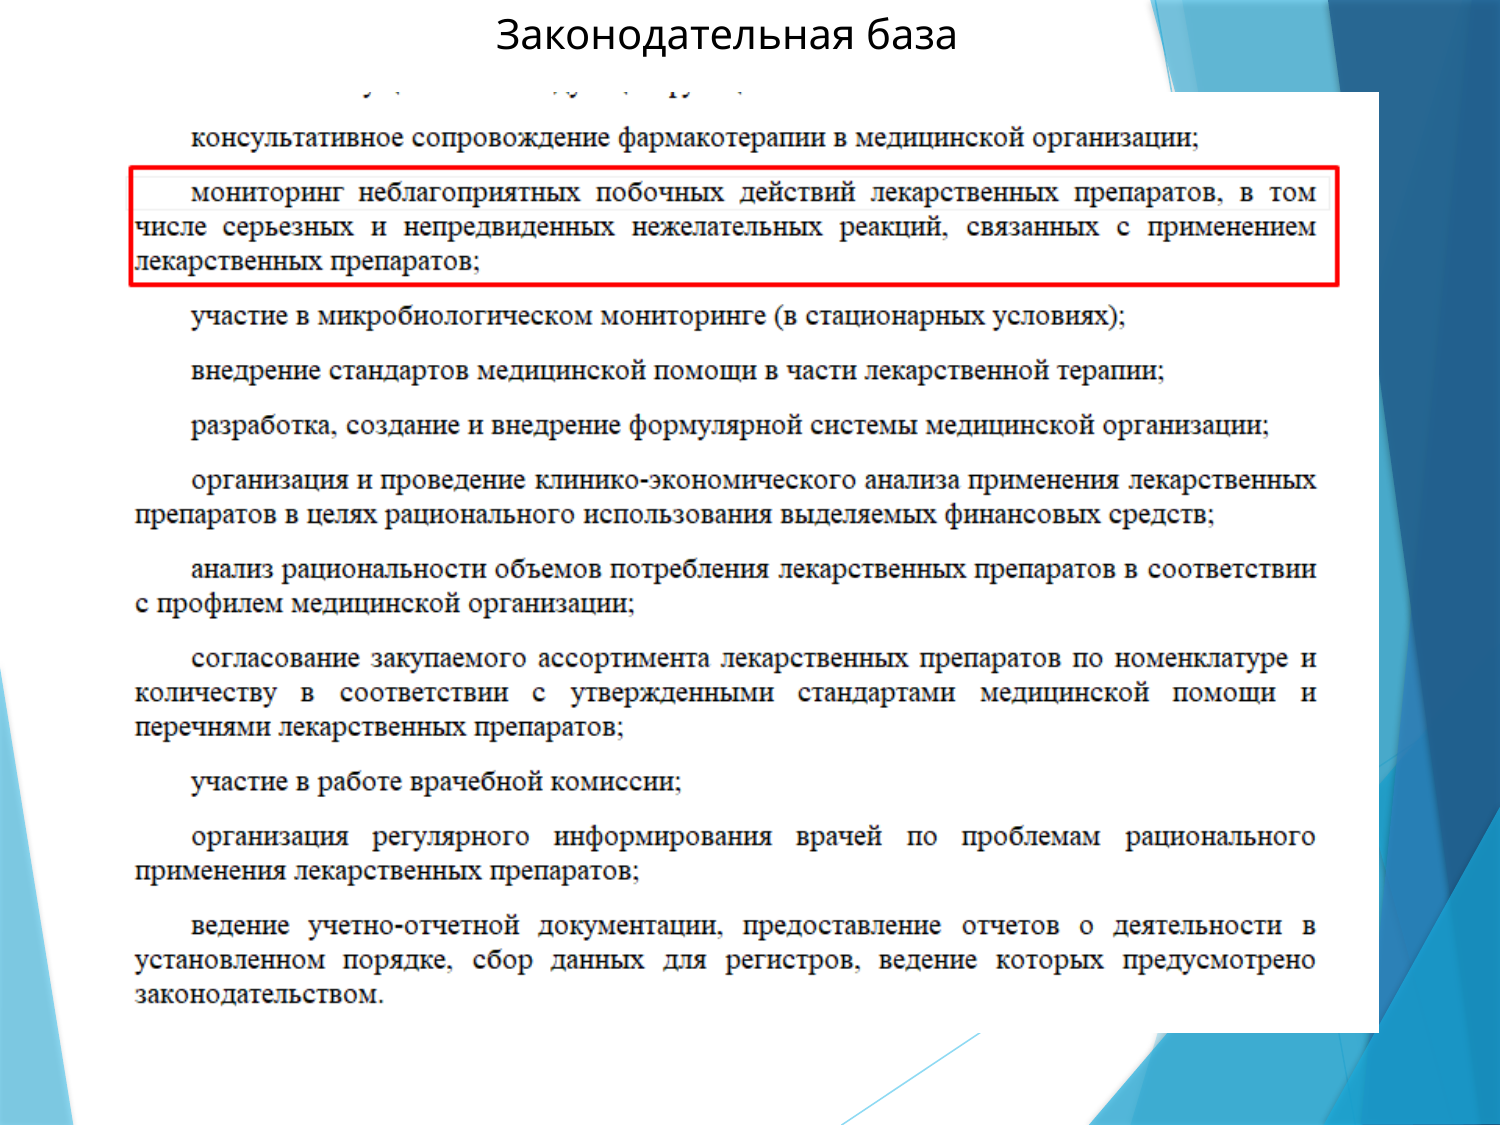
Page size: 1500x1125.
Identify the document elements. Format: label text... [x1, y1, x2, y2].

picture [120, 91, 1380, 1034]
text_box Законодательная база [416, 0, 1039, 65]
